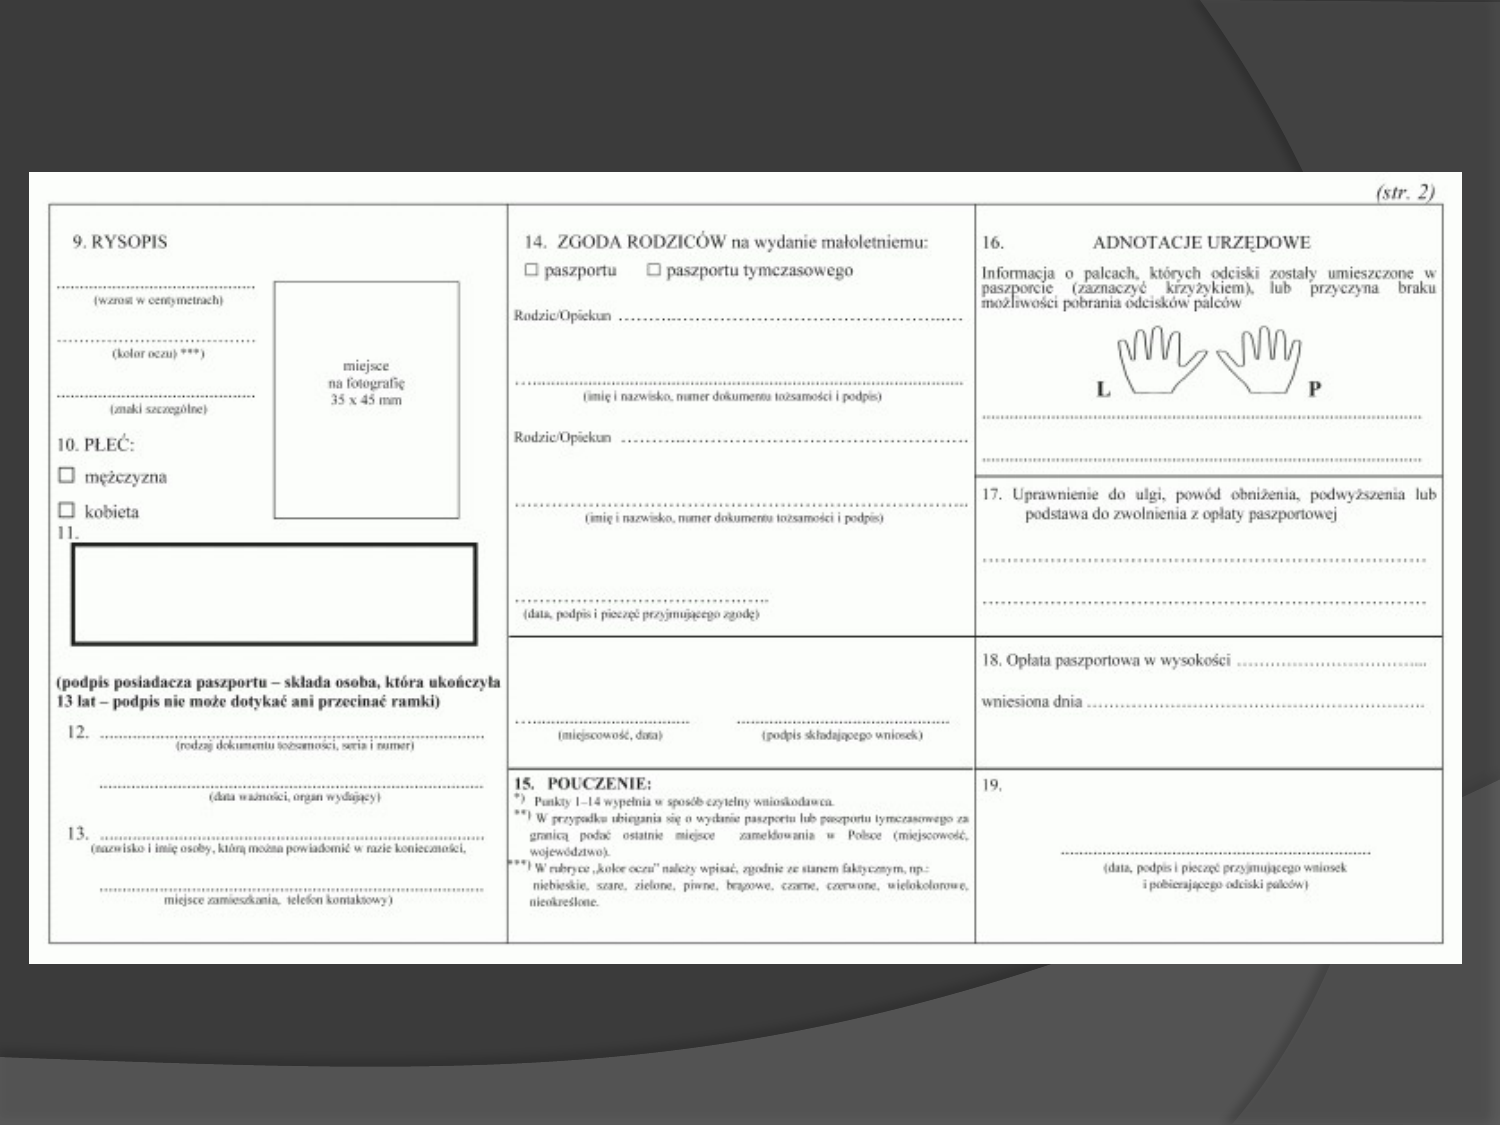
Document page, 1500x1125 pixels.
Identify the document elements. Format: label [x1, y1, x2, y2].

picture [29, 172, 1463, 965]
